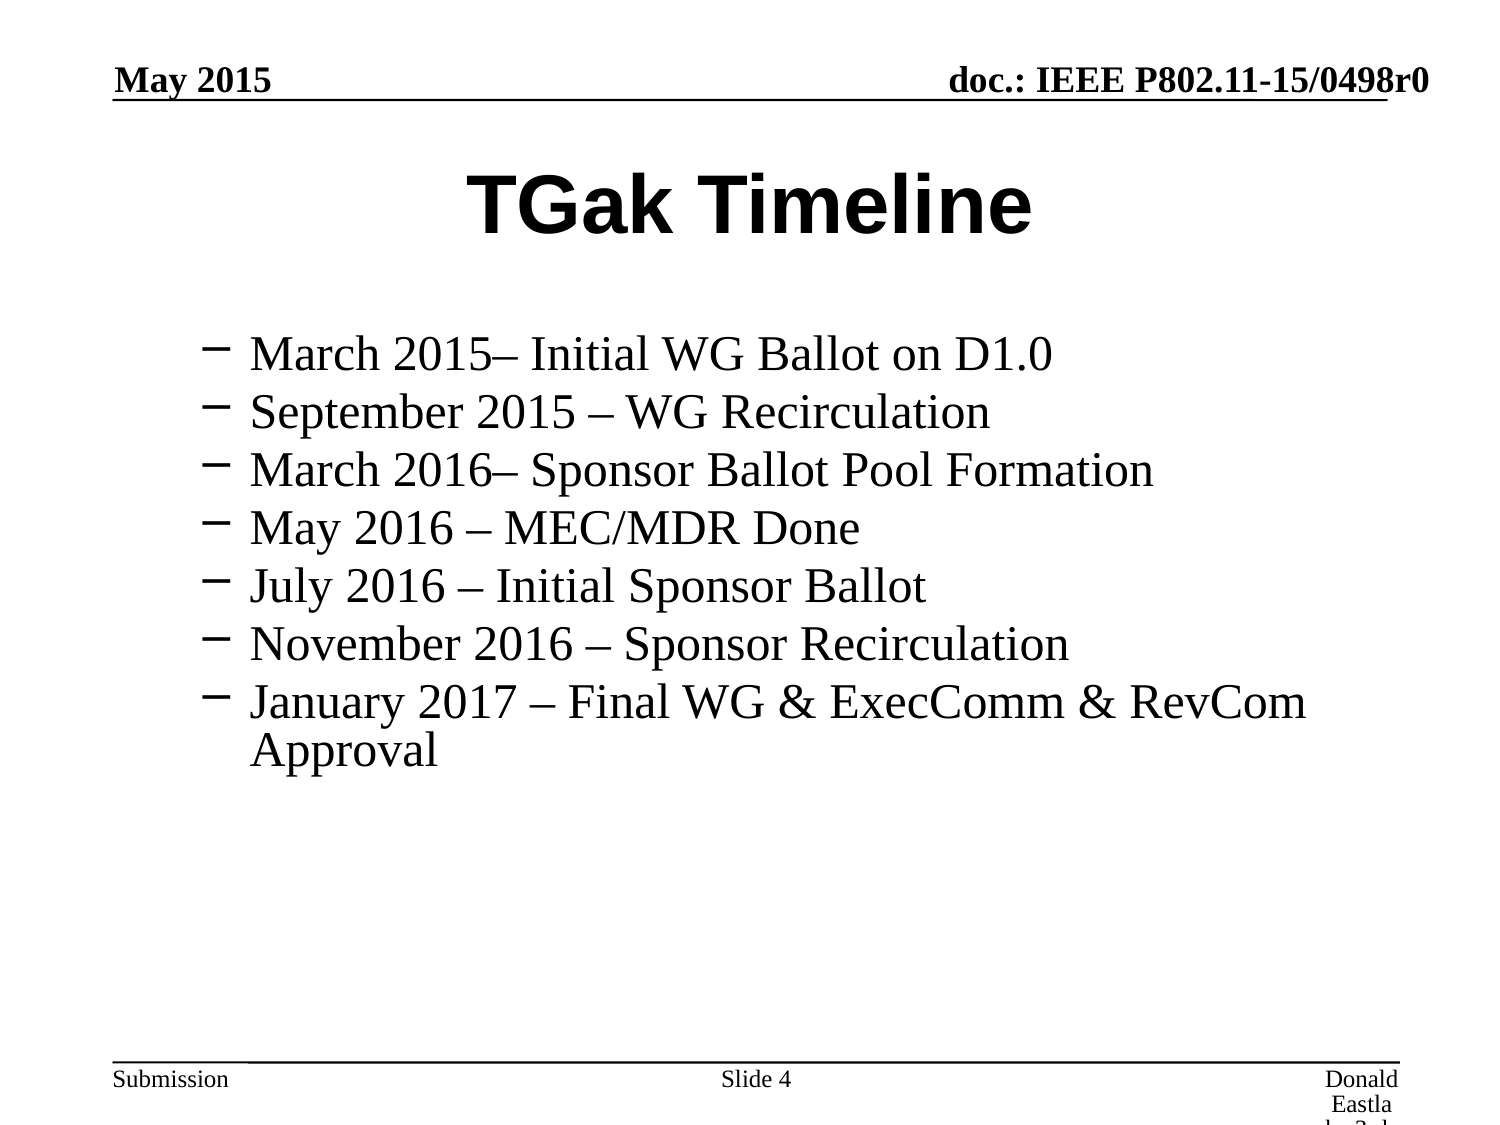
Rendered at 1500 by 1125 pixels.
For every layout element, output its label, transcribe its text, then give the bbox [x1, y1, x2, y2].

title TGak Timeline [112, 112, 1388, 288]
footer Donald Eastlake 3rd, Huawei Technologies [1325, 1062, 1402, 1093]
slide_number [114, 54, 290, 100]
slide_number Slide 4 [712, 1062, 800, 1093]
list March 2015– Initial WG Ballot on D1.0 September 2015 – WG Recirculation March 2016– Sponsor Ballot Pool Formation May 2016 – MEC/MDR Done July 2016 – Initial Sponsor Ballot November 2016 – Sponsor Recirculation January 2017 – Final WG & ExecComm & RevCom Approval [112, 324, 1388, 1000]
